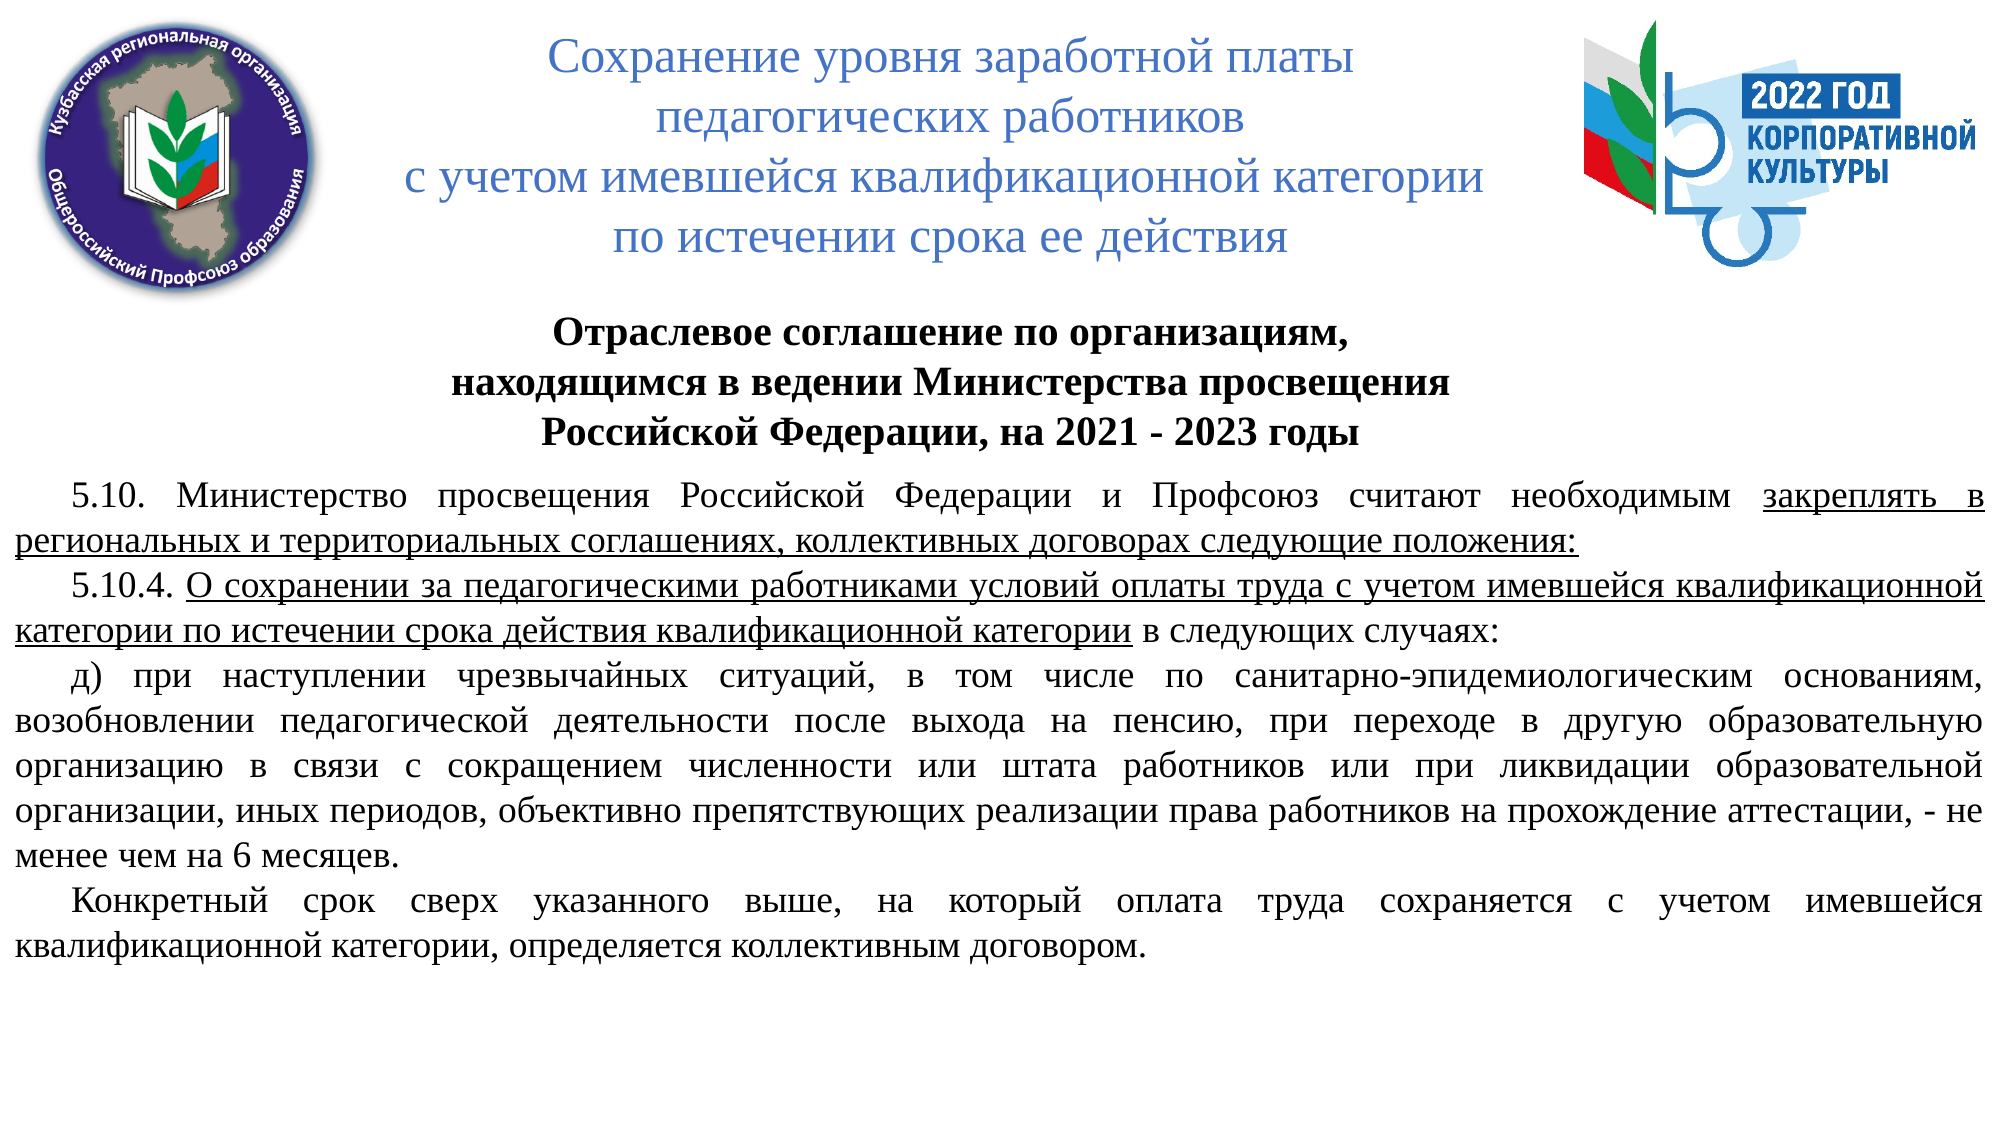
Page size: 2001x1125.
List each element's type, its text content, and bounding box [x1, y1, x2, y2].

text_box 5.10. Министерство просвещения Российской Федерации и Профсоюз считают необходимым закреплять в региональных и территориальных соглашениях, коллективных договорах следующие положения: 5.10.4. О сохранении за педагогическими работниками условий оплаты труда с учетом имевшейся квалификационной категории по истечении срока действия квалификационной категории в следующих случаях: д) при наступлении чрезвычайных ситуаций, в том числе по санитарно-эпидемиологическим основаниям, возобновлении педагогической деятельности после выхода на пенсию, при переходе в другую образовательную организацию в связи с сокращением численности или штата работников или при ликвидации образовательной организации, иных периодов, объективно препятствующих реализации права работников на прохождение аттестации, - не менее чем на 6 месяцев. Конкретный срок сверх указанного выше, на который оплата труда сохраняется с учетом имевшейся квалификационной категории, определяется коллективным договором. [0, 462, 2000, 1016]
text_box Сохранение уровня заработной платы педагогических работников с учетом имевшейся квалификационной категории по истечении срока ее действия [377, 15, 1524, 271]
picture [1584, 19, 1976, 269]
text_box Отраслевое соглашение по организациям, находящимся в ведении Министерства просвещения Российской Федерации, на 2021 - 2023 годы [413, 296, 1488, 461]
picture [35, 19, 317, 297]
